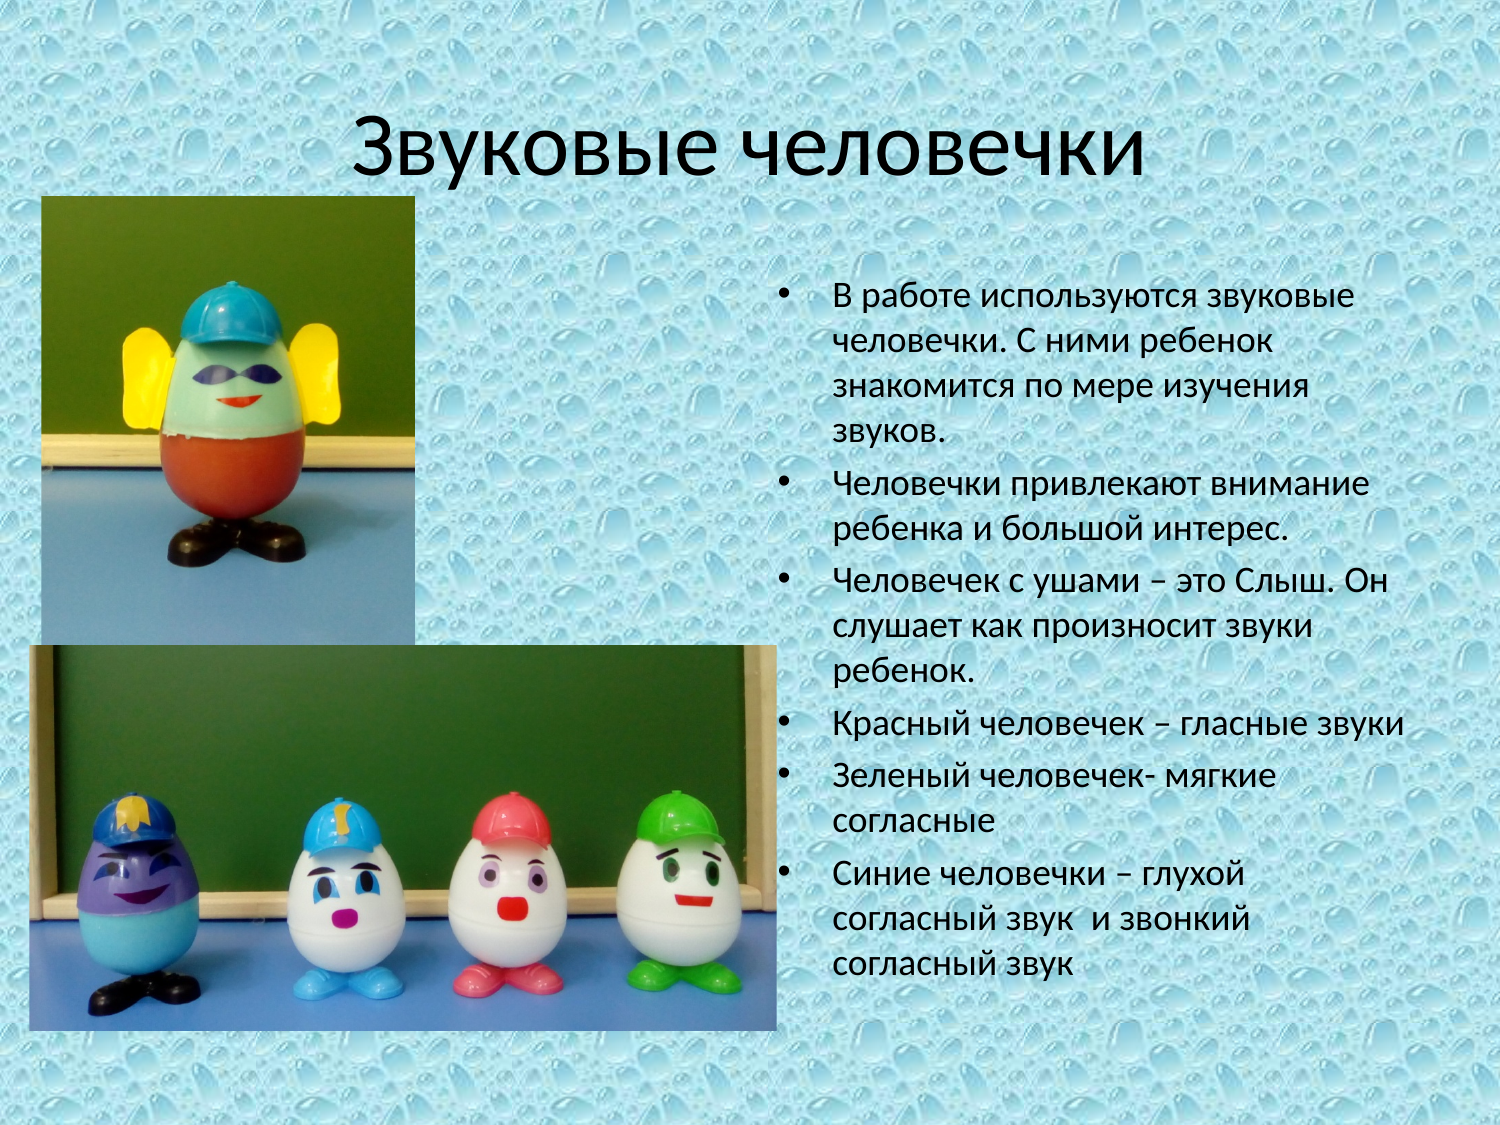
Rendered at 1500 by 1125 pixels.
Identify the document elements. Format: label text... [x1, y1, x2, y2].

title Звуковые человечки [75, 45, 1425, 233]
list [40, 196, 416, 643]
list В работе используются звуковые человечки. С ними ребенок знакомится по мере изучения звуков. Человечки привлекают внимание ребенка и большой интерес. Человечек с ушами – это Слыш. Он слушает как произносит звуки ребенок. Красный человечек – гласные звуки Зеленый человечек- мягкие согласные Синие человечки – глухой согласный звук и звонкий согласный звук [762, 262, 1425, 1005]
picture [0, 0, 1500, 1125]
